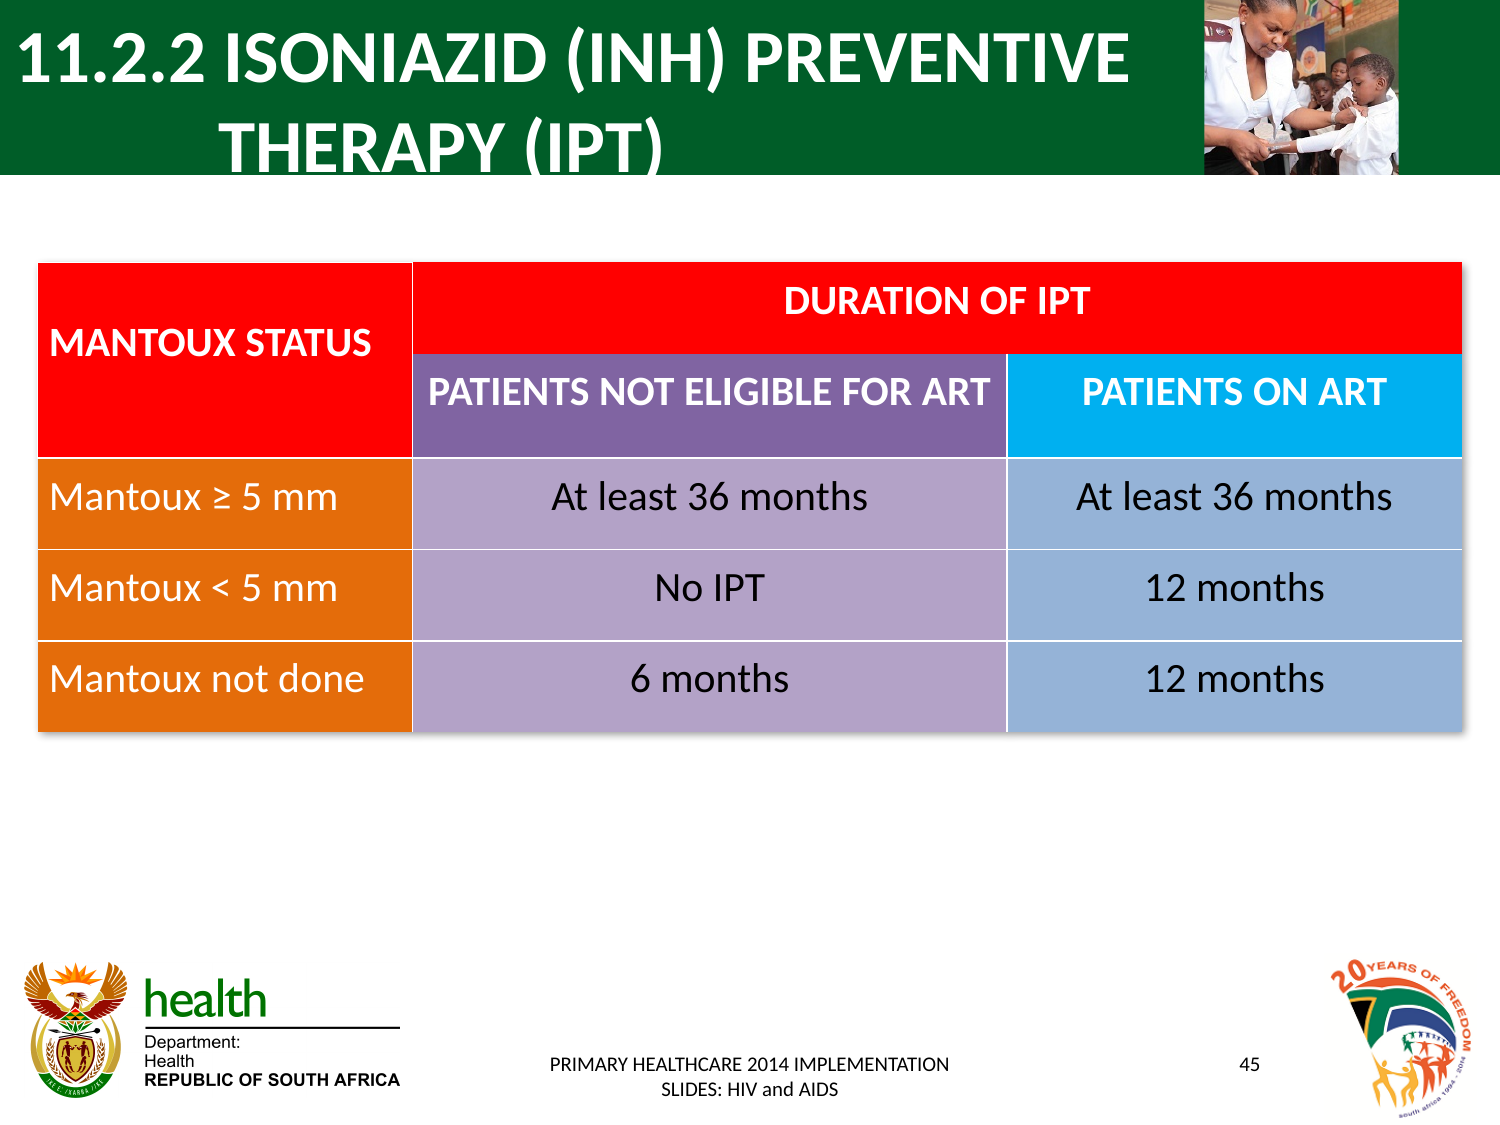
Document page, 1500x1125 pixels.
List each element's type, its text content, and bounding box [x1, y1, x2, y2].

table_cell 12 months [1008, 642, 1462, 732]
table_cell Mantoux < 5 mm [38, 550, 412, 640]
table_cell At least 36 months [1008, 459, 1462, 549]
picture [24, 962, 400, 1098]
table_cell PATIENTS ON ART [1008, 354, 1462, 457]
title 11.2.2 ISONIAZID (INH) PREVENTIVE THERAPY (IPT) [0, 0, 1350, 188]
table_cell 6 months [413, 642, 1006, 732]
table_cell Mantoux not done [38, 642, 412, 732]
footer PRIMARY HEALTHCARE 2014 IMPLEMENTATION SLIDES: HIV and AIDS [512, 1042, 988, 1103]
table_cell 12 months [1008, 550, 1462, 640]
table_header DURATION OF IPT [413, 262, 1462, 354]
picture [1350, 0, 1399, 175]
picture [1324, 953, 1477, 1125]
table_cell Mantoux ≥ 5 mm [38, 459, 412, 549]
table_cell PATIENTS NOT ELIGIBLE FOR ART [413, 354, 1006, 457]
table_cell No IPT [413, 550, 1006, 640]
slide_number 45 [1074, 1042, 1425, 1103]
table_cell At least 36 months [413, 459, 1006, 549]
table_header MANTOUX STATUS [38, 263, 412, 457]
